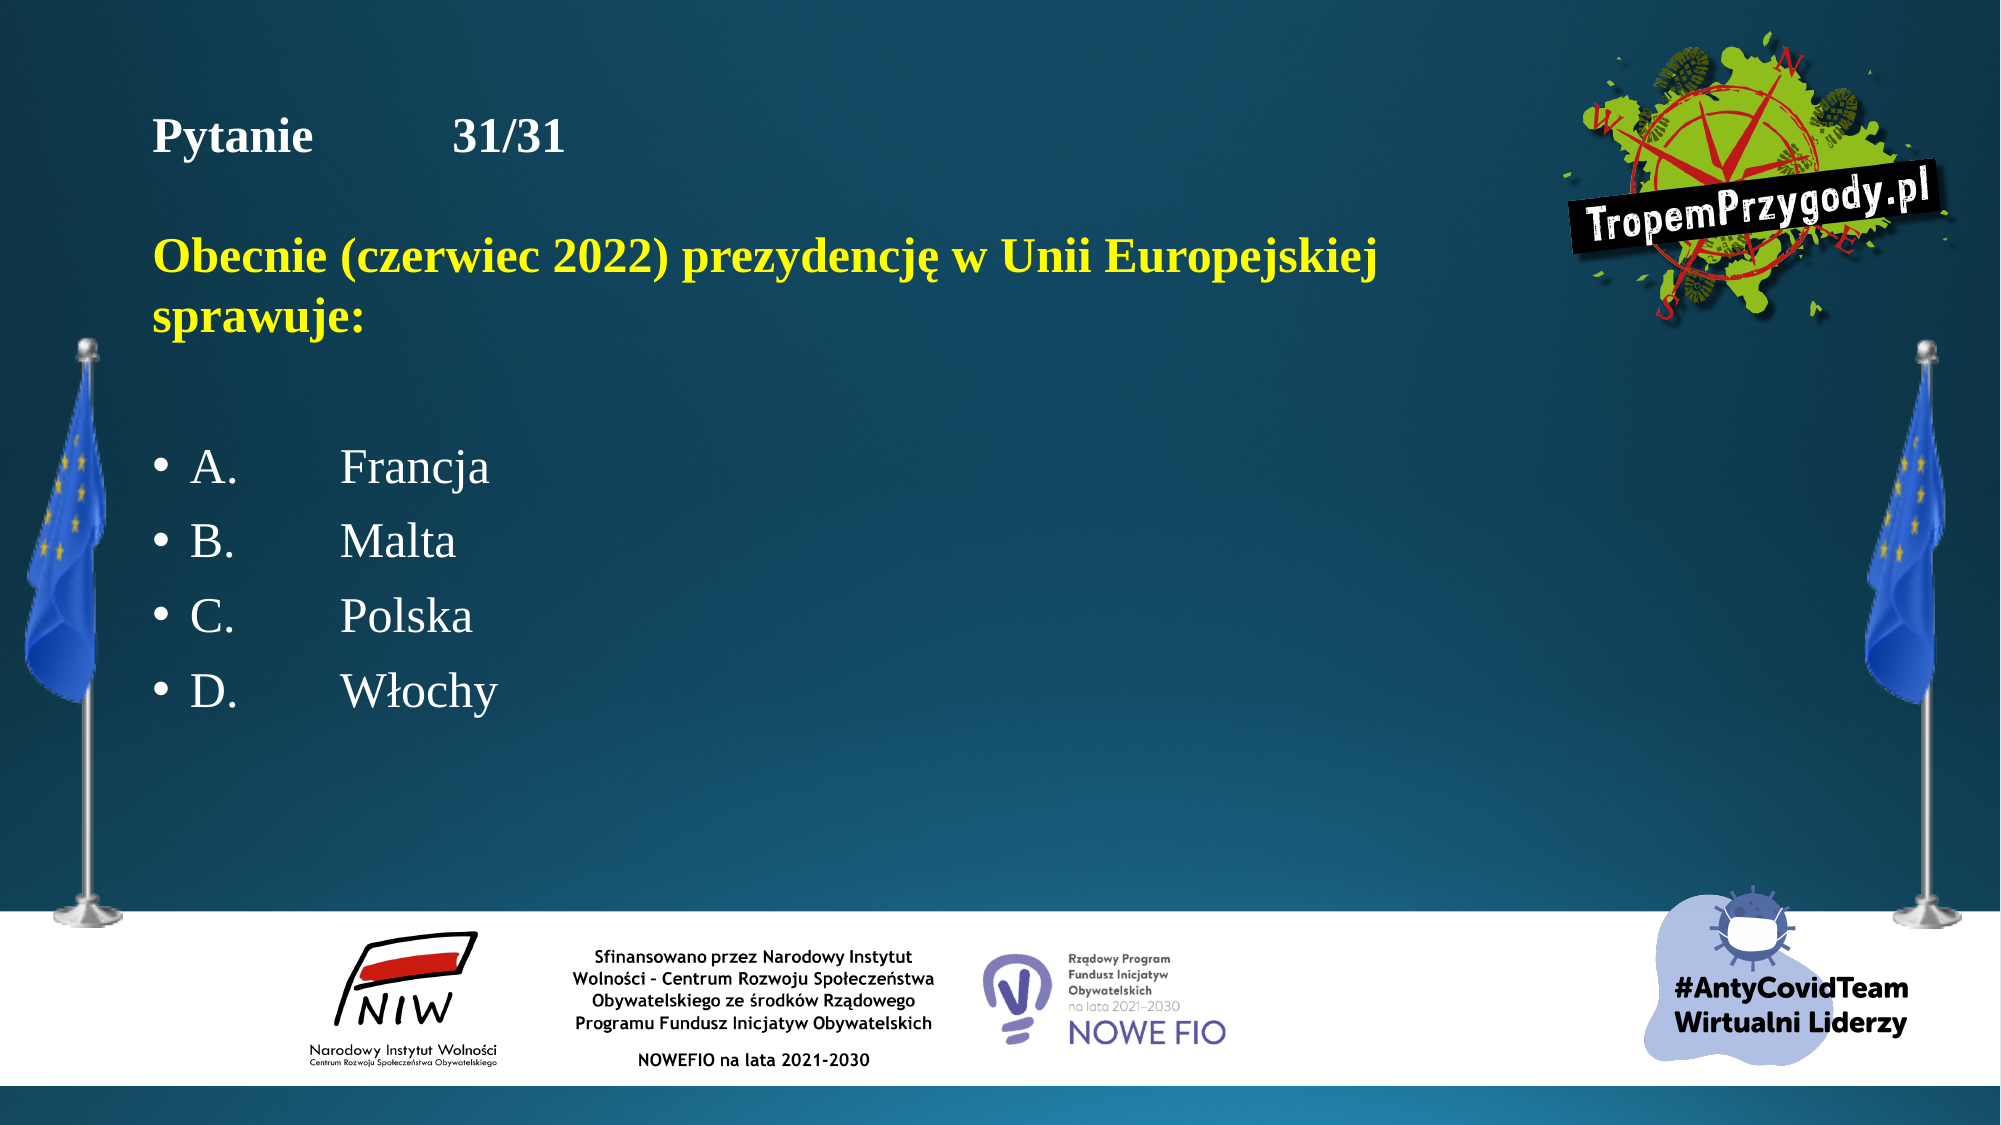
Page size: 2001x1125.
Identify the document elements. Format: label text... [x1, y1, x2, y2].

title Pytanie 31/31 Obecnie (czerwiec 2022) prezydencję w Unii Europejskiej sprawuje: [137, 95, 1582, 416]
picture [0, 0, 2001, 1125]
list A. Francja B. Malta C. Polska D. Włochy [137, 432, 1863, 887]
